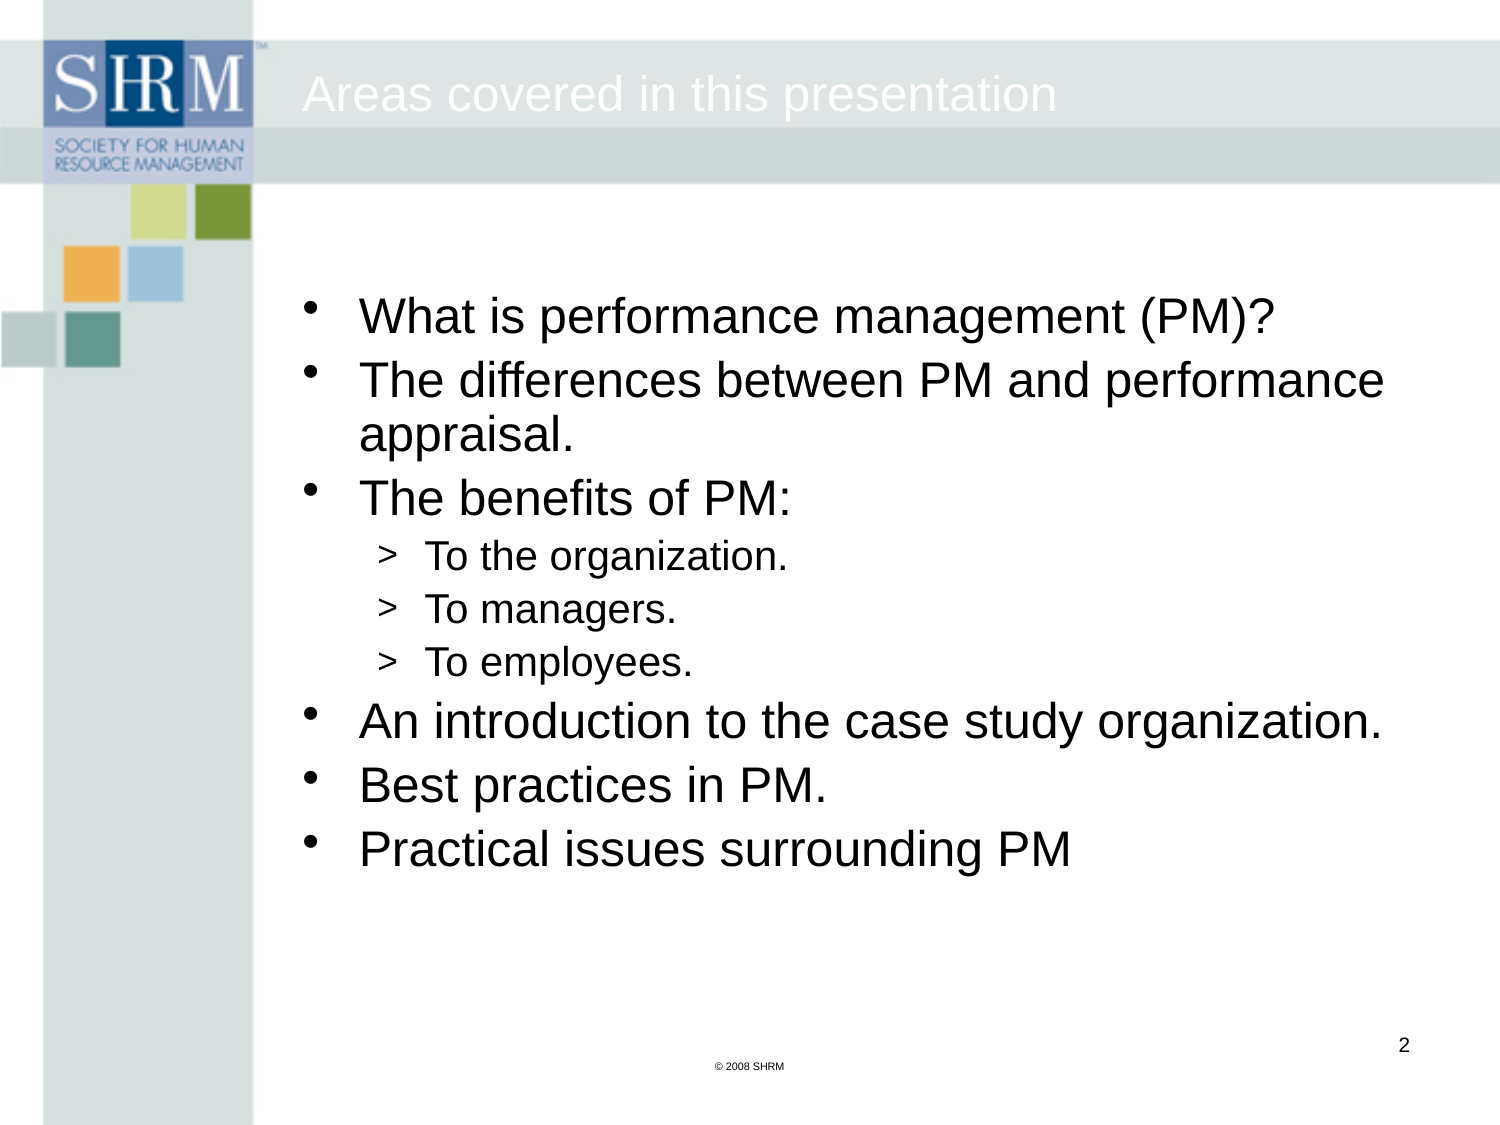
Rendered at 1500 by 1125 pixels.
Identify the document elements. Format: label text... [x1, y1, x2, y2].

picture [0, 0, 1500, 1125]
footer © 2008 SHRM [512, 1050, 988, 1103]
list What is performance management (PM)? The differences between PM and performance appraisal. The benefits of PM: To the organization. To managers. To employees. An introduction to the case study organization. Best practices in PM. Practical issues surrounding PM [287, 212, 1425, 1005]
slide_number 2 [1074, 1024, 1425, 1103]
title Areas covered in this presentation [287, 45, 1425, 138]
